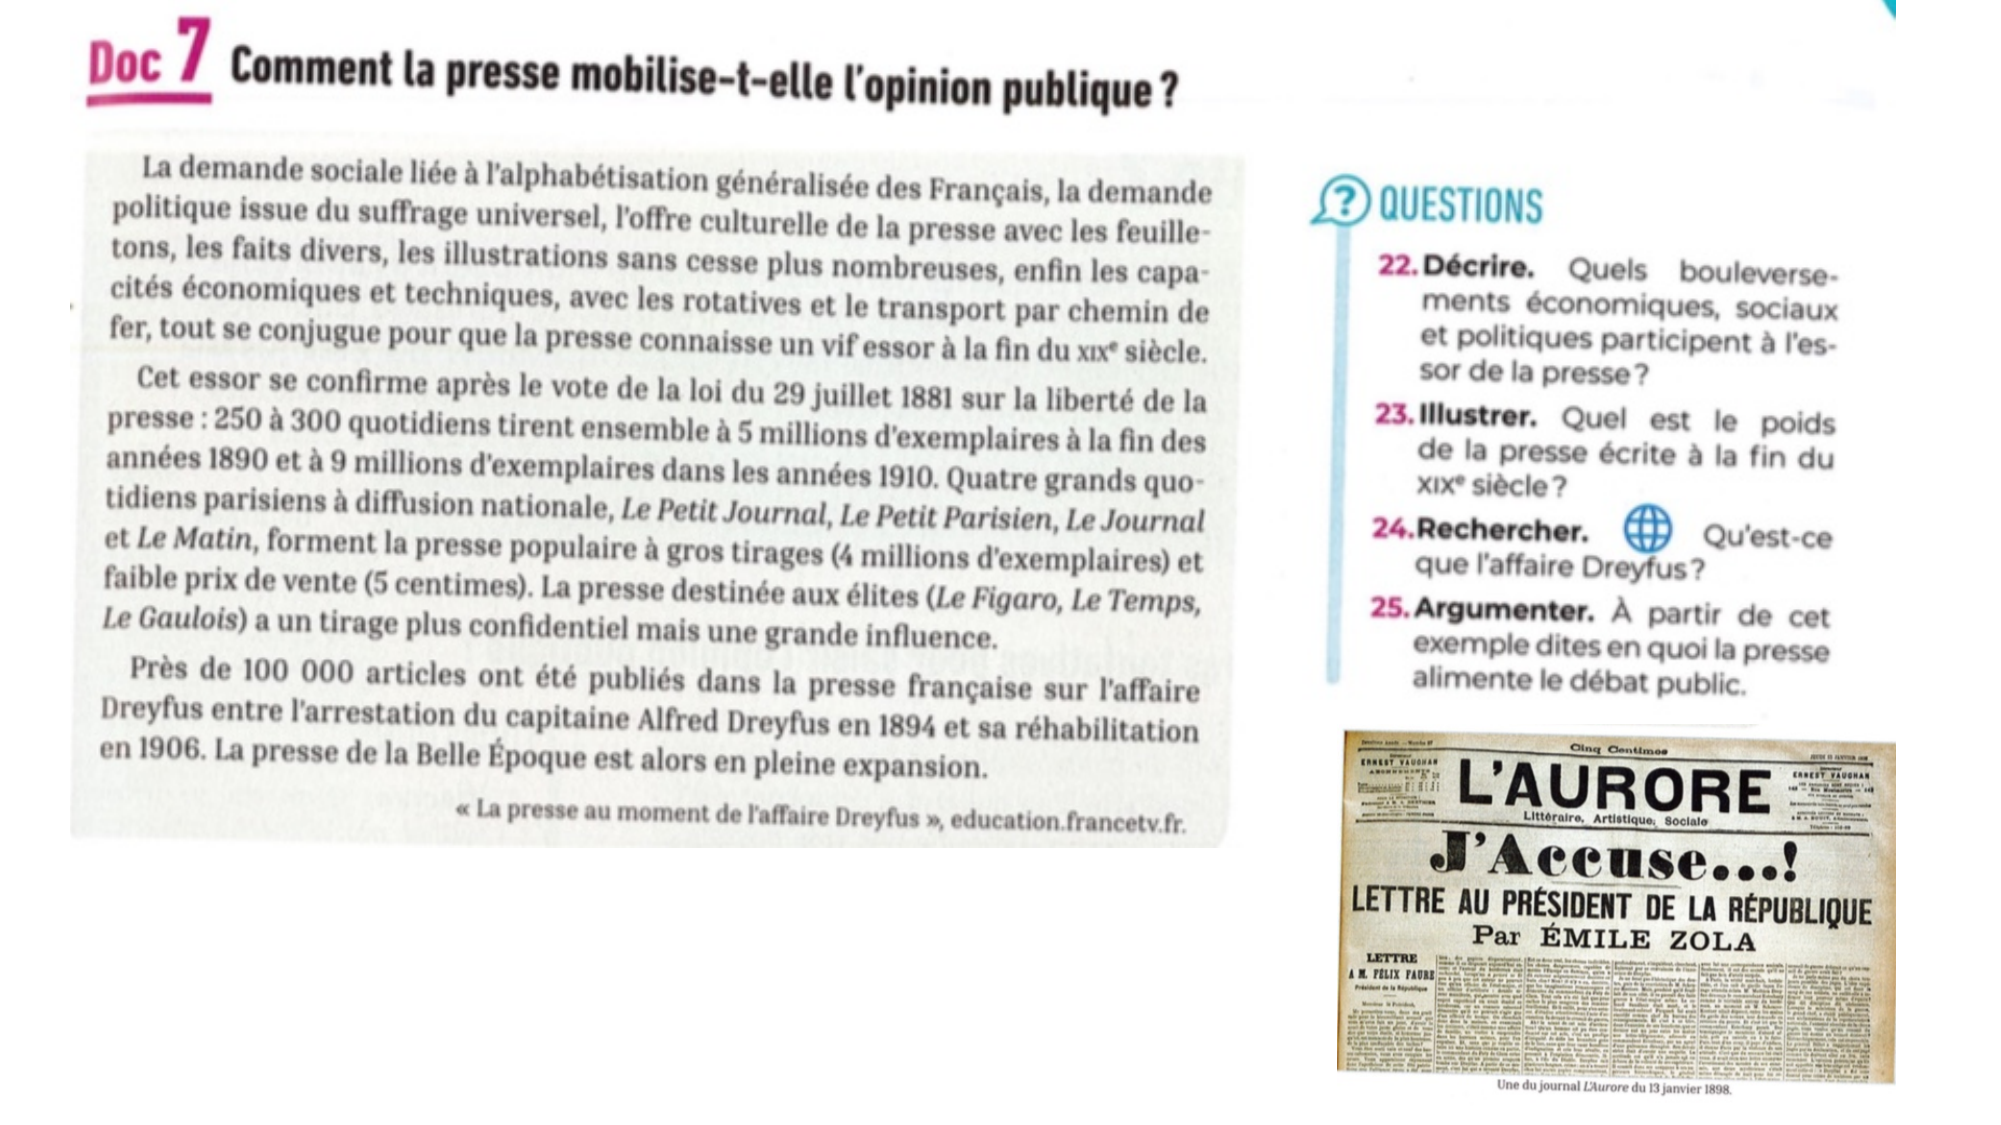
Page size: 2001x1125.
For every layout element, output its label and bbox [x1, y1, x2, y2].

picture [70, 0, 1896, 1108]
